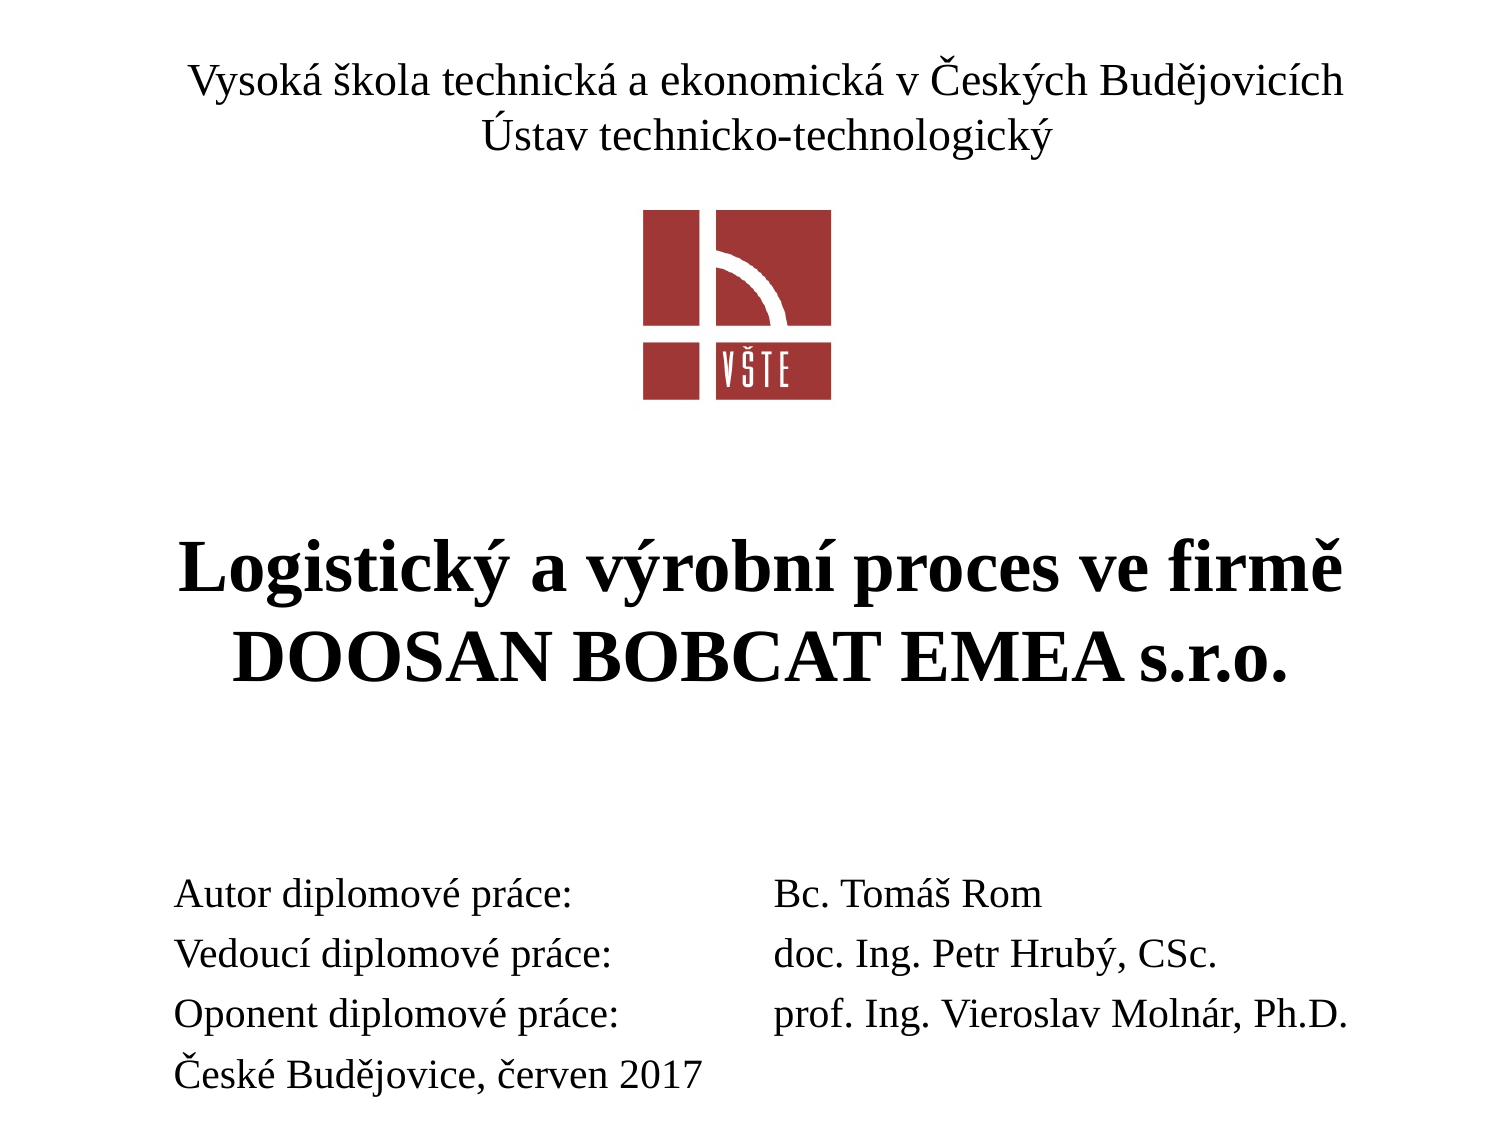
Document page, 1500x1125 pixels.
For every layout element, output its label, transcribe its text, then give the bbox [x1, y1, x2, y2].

title Logistický a výrobní proces ve firmě DOOSAN BOBCAT EMEA s.r.o. [123, 455, 1400, 757]
text_box Vysoká škola technická a ekonomická v Českých Budějovicích Ústav technicko-technologický [123, 42, 1400, 168]
subtitle Autor diplomové práce: Bc. Tomáš Rom Vedoucí diplomové práce: doc. Ing. Petr Hrubý, CSc. Oponent diplomové práce: prof. Ing. Vieroslav Molnár, Ph.D. České Budějovice, červen 2017 [123, 857, 1400, 1055]
picture [631, 194, 855, 420]
